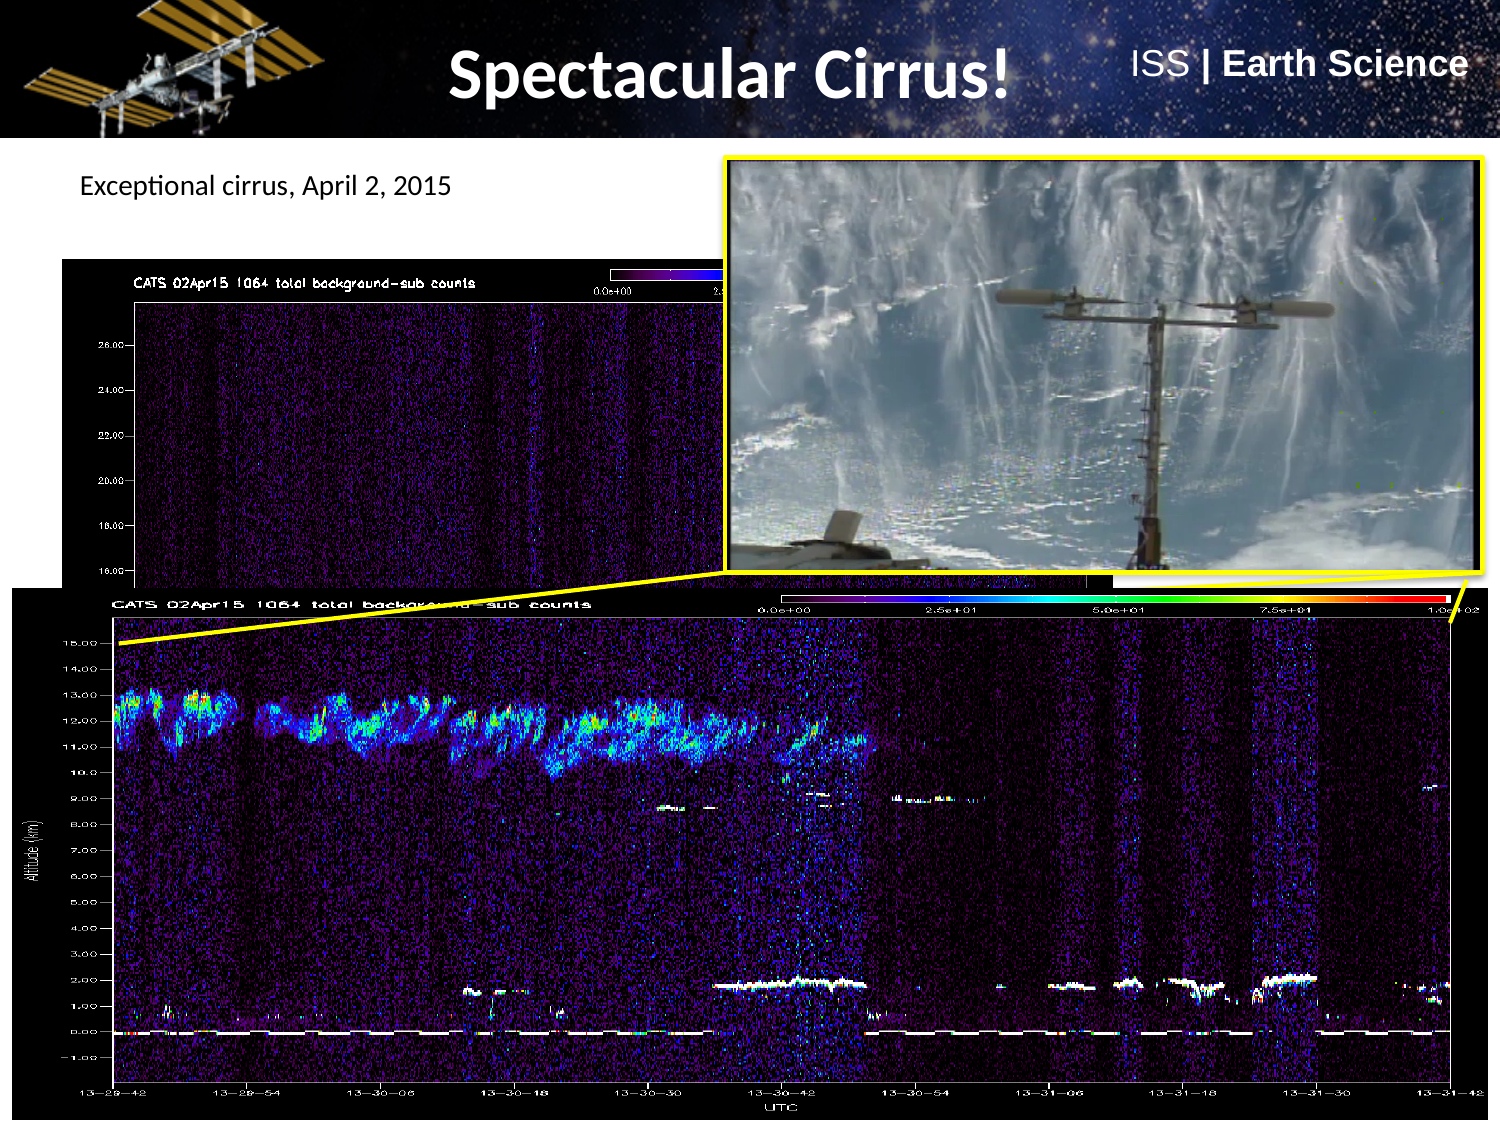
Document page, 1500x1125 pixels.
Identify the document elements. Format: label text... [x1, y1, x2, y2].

text_box Exceptional cirrus, April 2, 2015 [65, 158, 468, 209]
picture [12, 155, 1488, 1120]
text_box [1084, 572, 1483, 587]
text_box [1449, 579, 1467, 624]
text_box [118, 572, 726, 644]
picture [0, 0, 1500, 138]
